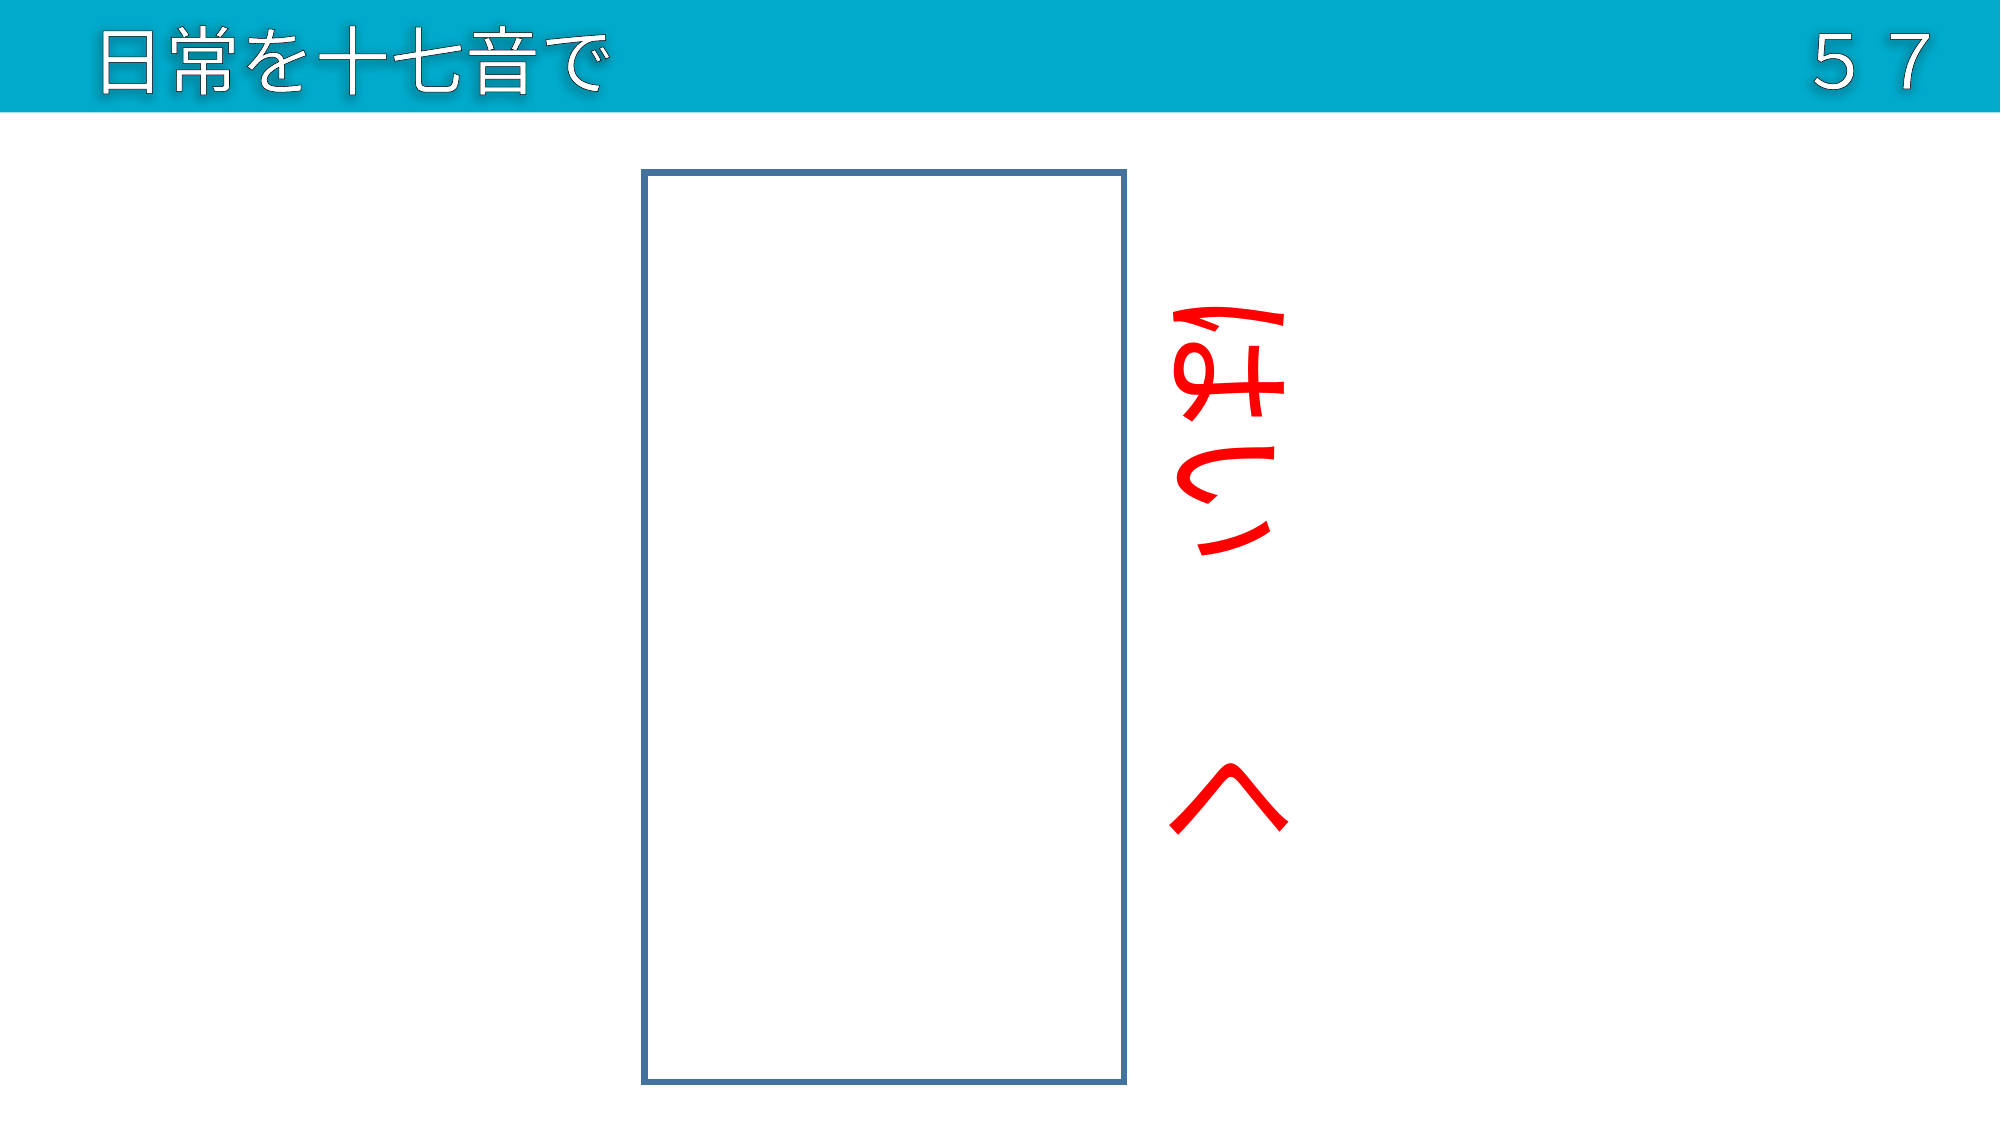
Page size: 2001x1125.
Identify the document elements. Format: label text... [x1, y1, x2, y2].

text_box [643, 172, 1125, 1083]
text_box ５７ [1782, 6, 1963, 112]
text_box 俳句 [616, 195, 1152, 1125]
text_box 日常を十七音で [75, 6, 1225, 112]
text_box [0, 0, 2000, 113]
text_box はい く [1152, 277, 1323, 918]
